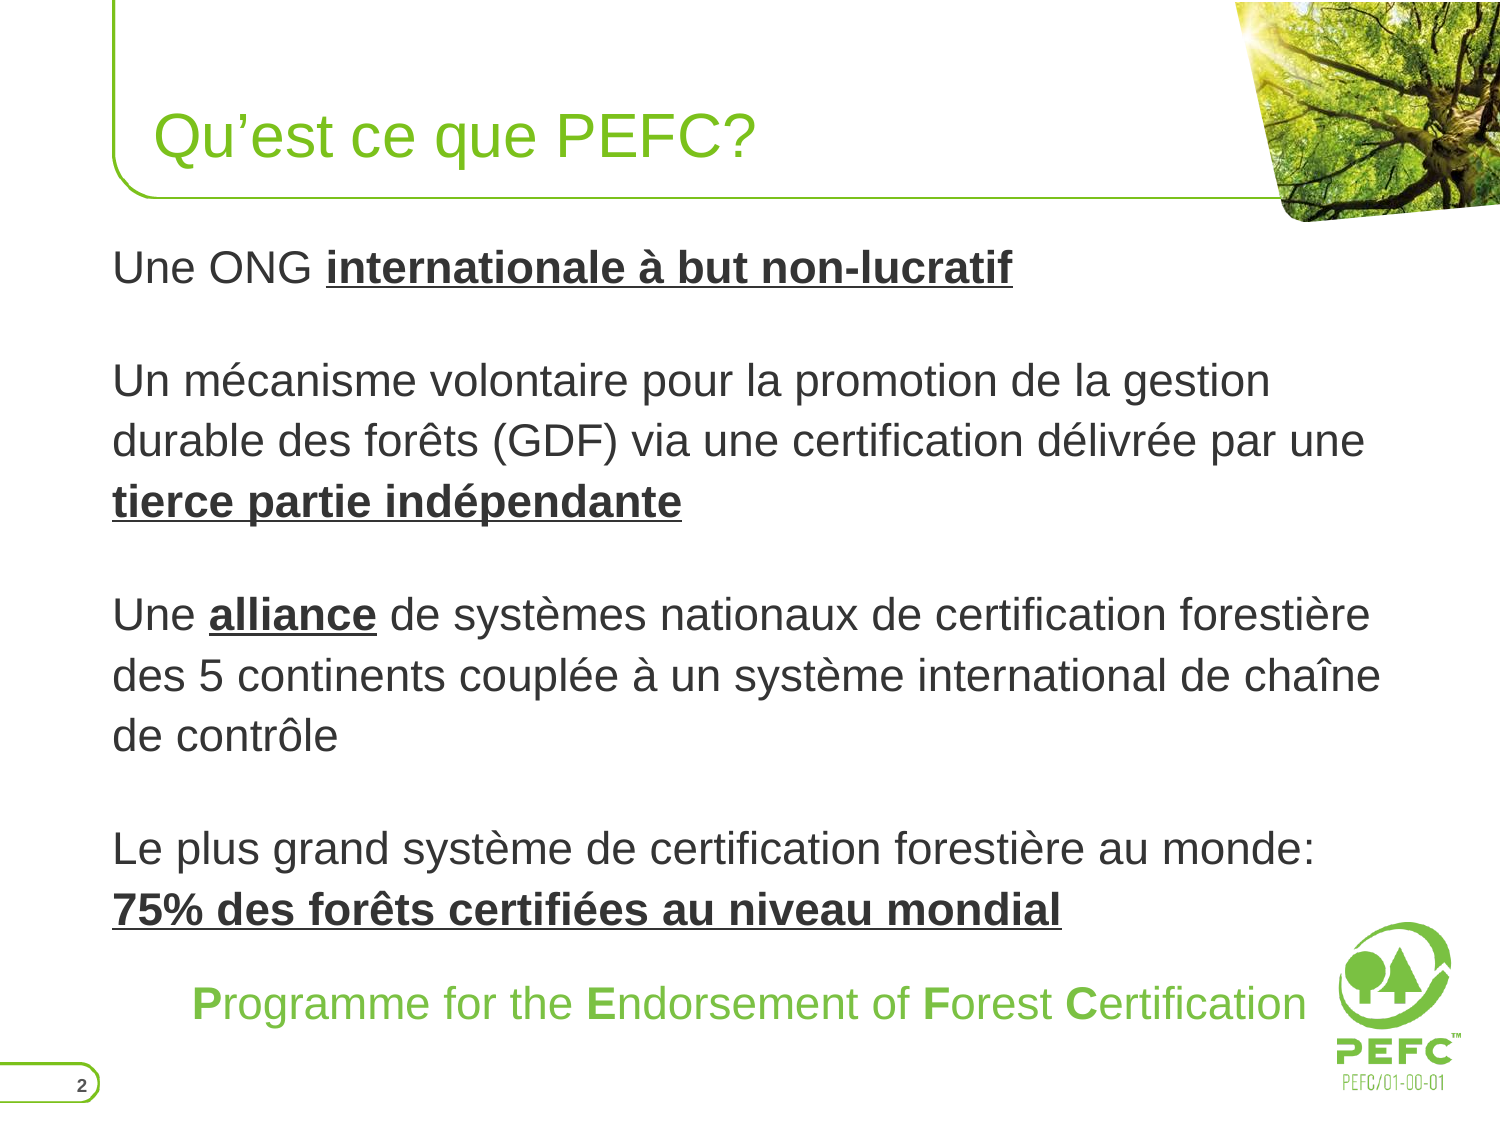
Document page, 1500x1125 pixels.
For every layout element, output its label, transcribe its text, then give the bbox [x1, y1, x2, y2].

slide_number 2 [24, 1070, 88, 1107]
list Une ONG internationale à but non-lucratif Un mécanisme volontaire pour la promotion de la gestion durable des forêts (GDF) via une certification délivrée par une tierce partie indépendante Une alliance de systèmes nationaux de certification forestière des 5 continents couplée à un système international de chaîne de contrôle Le plus grand système de certification forestière au monde: 75% des forêts certifiées au niveau mondial Programme for the Endorsement of Forest Certification [112, 231, 1388, 857]
picture [0, 1062, 100, 1103]
picture [112, 0, 1500, 275]
title Qu’est ce que PEFC? [153, 0, 1225, 171]
picture [1337, 922, 1461, 1095]
